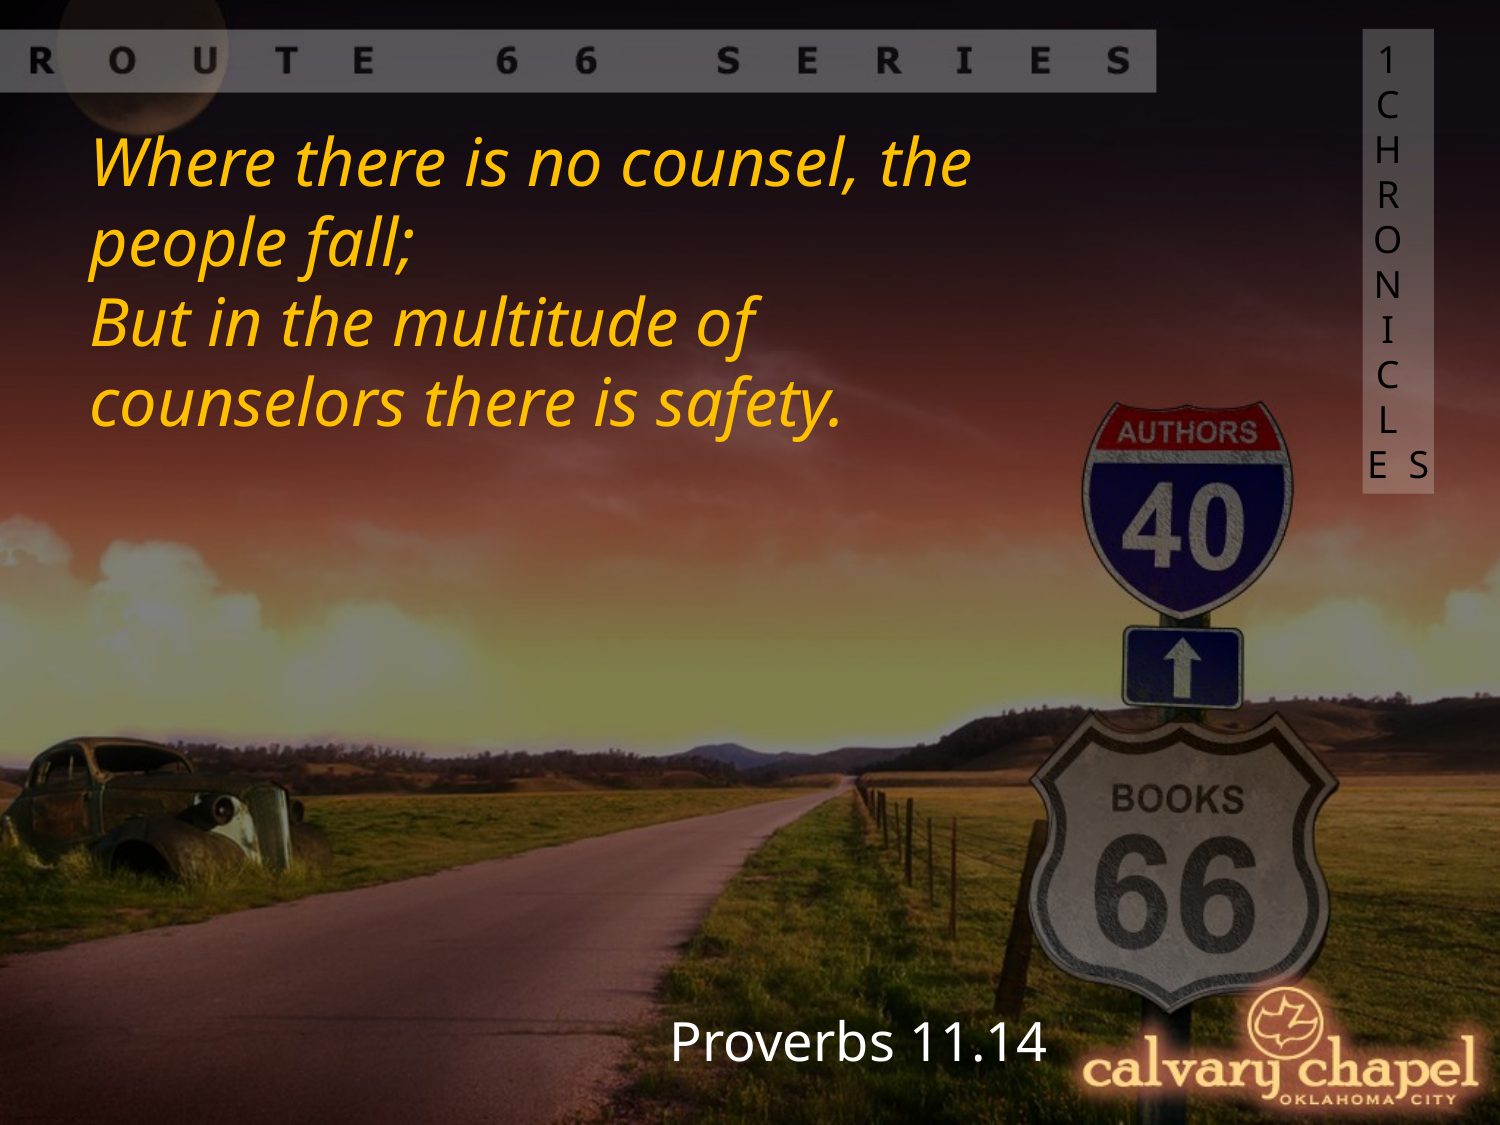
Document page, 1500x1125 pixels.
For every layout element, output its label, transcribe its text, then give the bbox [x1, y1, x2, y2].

text_box Where there is no counsel, the people fall; But in the multitude of counselors there is safety. [74, 112, 1038, 447]
picture [0, 0, 1500, 1125]
text_box 1 CHRONICLES [1362, 28, 1434, 494]
text_box Proverbs 11.14 [74, 999, 1063, 1080]
